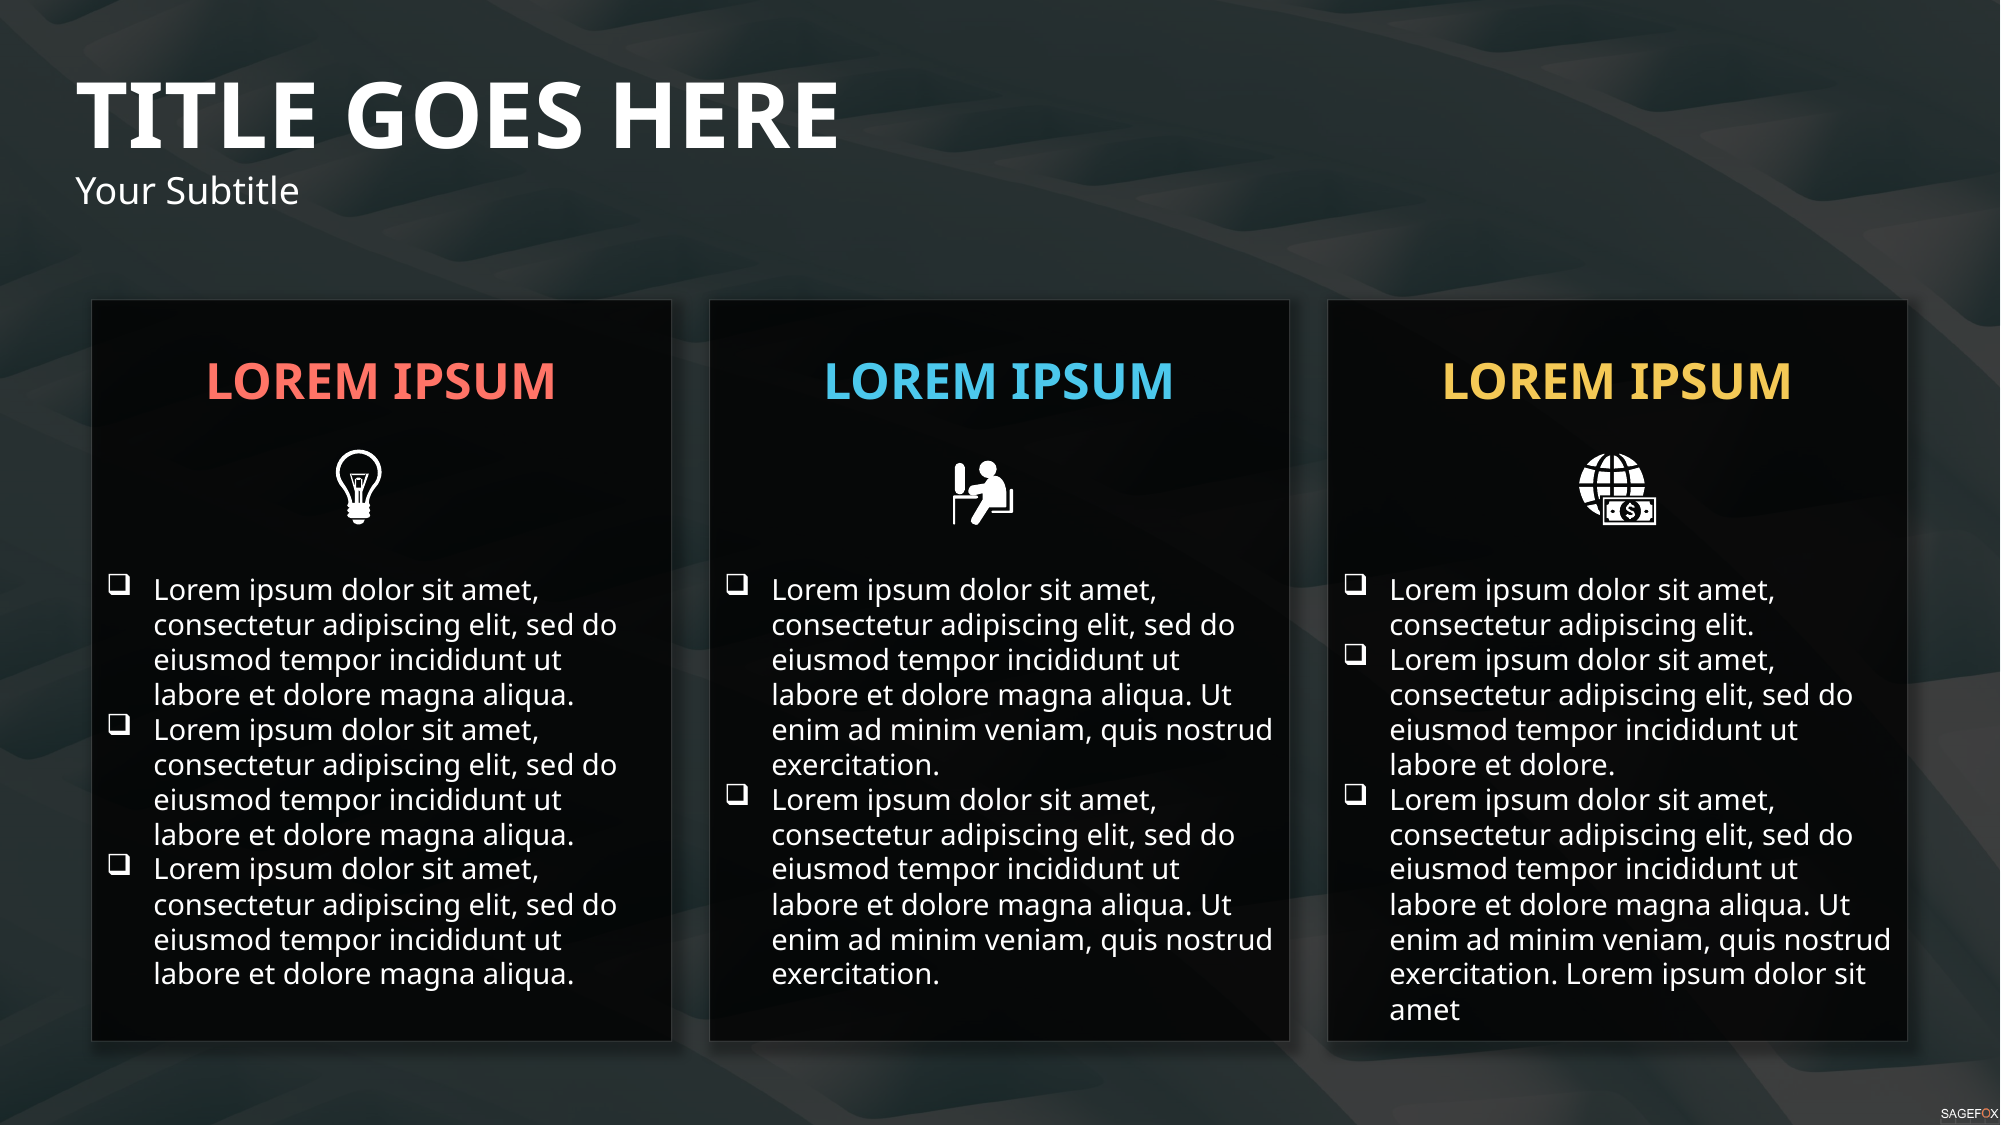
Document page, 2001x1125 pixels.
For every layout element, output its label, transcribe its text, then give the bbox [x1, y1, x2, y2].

text_box [91, 299, 673, 1042]
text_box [1579, 453, 1657, 526]
picture [0, 0, 2001, 1125]
text_box LOREM IPSUM [91, 342, 672, 417]
text_box Lorem ipsum dolor sit amet, consectetur adipiscing elit. Lorem ipsum dolor sit amet, consectetur adipiscing elit, sed do eiusmod tempor incididunt ut labore et dolore. Lorem ipsum dolor sit amet, consectetur adipiscing elit, sed do eiusmod tempor incididunt ut labore et dolore magna aliqua. Ut enim ad minim veniam, quis nostrud exercitation. Lorem ipsum dolor sit amet [1327, 538, 1908, 1034]
text_box Lorem ipsum dolor sit amet, consectetur adipiscing elit, sed do eiusmod tempor incididunt ut labore et dolore magna aliqua. Ut enim ad minim veniam, quis nostrud exercitation. Lorem ipsum dolor sit amet, consectetur adipiscing elit, sed do eiusmod tempor incididunt ut labore et dolore magna aliqua. Ut enim ad minim veniam, quis nostrud exercitation. [709, 538, 1290, 999]
text_box Lorem ipsum dolor sit amet, consectetur adipiscing elit, sed do eiusmod tempor incididunt ut labore et dolore magna aliqua. Lorem ipsum dolor sit amet, consectetur adipiscing elit, sed do eiusmod tempor incididunt ut labore et dolore magna aliqua. Lorem ipsum dolor sit amet, consectetur adipiscing elit, sed do eiusmod tempor incididunt ut labore et dolore magna aliqua. [91, 538, 672, 999]
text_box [335, 449, 382, 525]
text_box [952, 460, 1013, 525]
text_box [1327, 299, 1909, 1042]
text_box LOREM IPSUM [709, 342, 1290, 417]
text_box [709, 299, 1291, 1042]
text_box LOREM IPSUM [1327, 342, 1908, 417]
text_box TITLE GOES HERE Your Subtitle [60, 49, 1036, 220]
